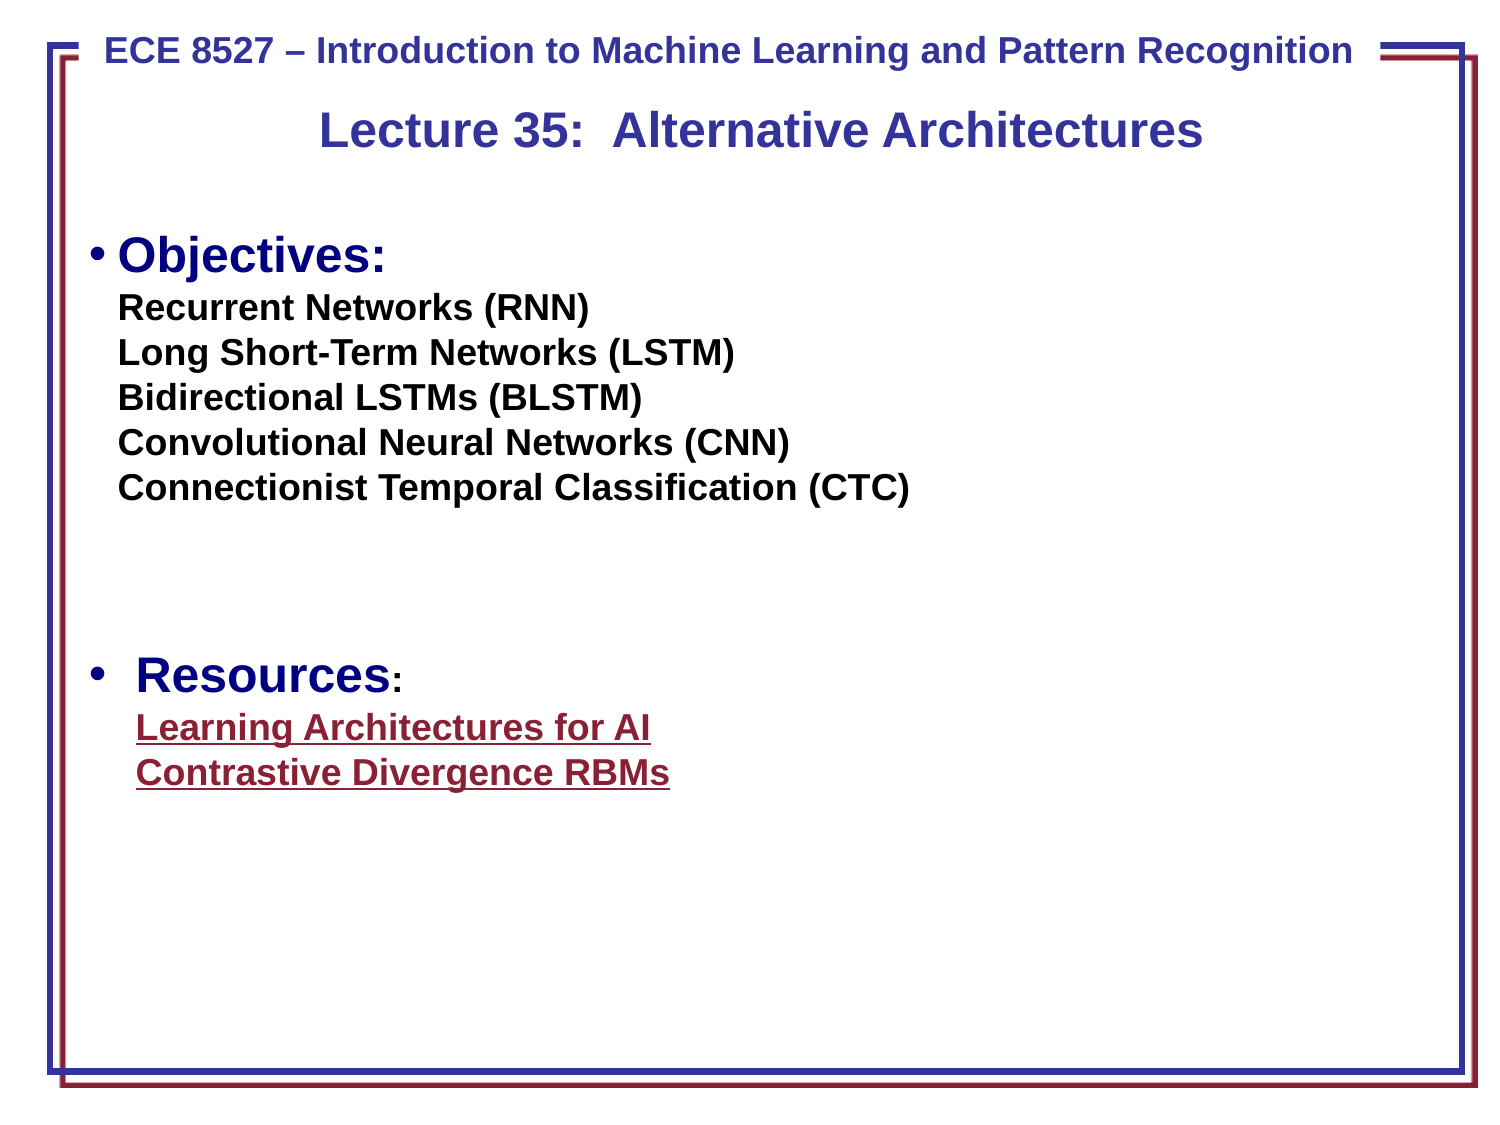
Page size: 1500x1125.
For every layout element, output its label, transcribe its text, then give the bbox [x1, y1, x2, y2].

text_box Lecture 35: Alternative Architectures [67, 90, 1457, 166]
text_box Objectives: Recurrent Networks (RNN) Long Short-Term Networks (LSTM) Bidirectional LSTMs (BLSTM) Convolutional Neural Networks (CNN) Connectionist Temporal Classification (CTC) Resources: Learning Architectures for AI Contrastive Divergence RBMs [88, 222, 951, 542]
